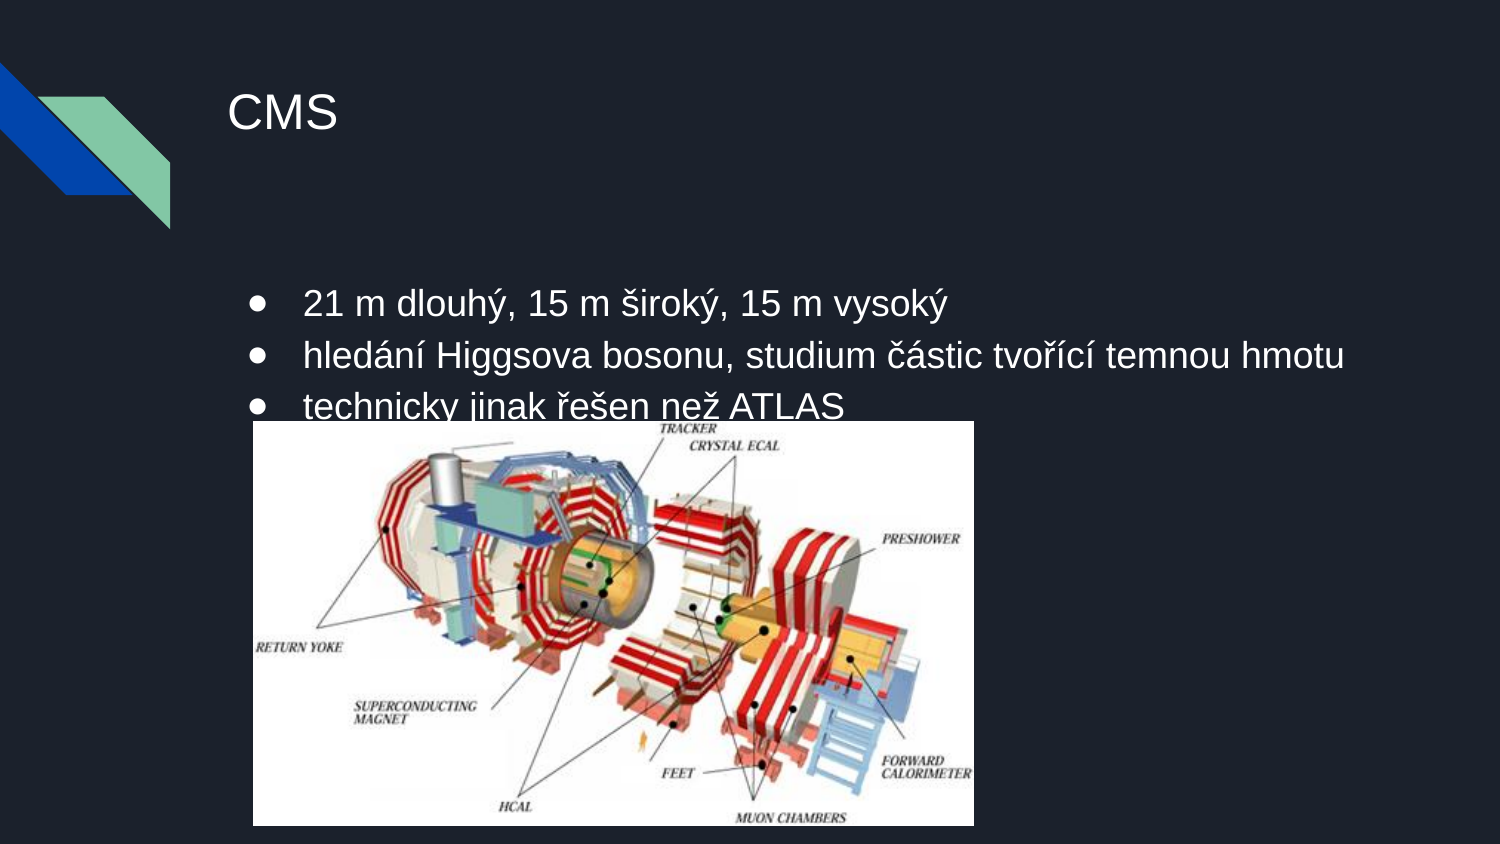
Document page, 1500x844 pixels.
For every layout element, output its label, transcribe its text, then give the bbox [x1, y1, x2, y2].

title CMS [212, 64, 1368, 215]
list 21 m dlouhý, 15 m široký, 15 m vysoký hledání Higgsova bosonu, studium částic tvořící temnou hmotu technicky jinak řešen než ATLAS [212, 257, 1368, 735]
picture [252, 421, 974, 826]
